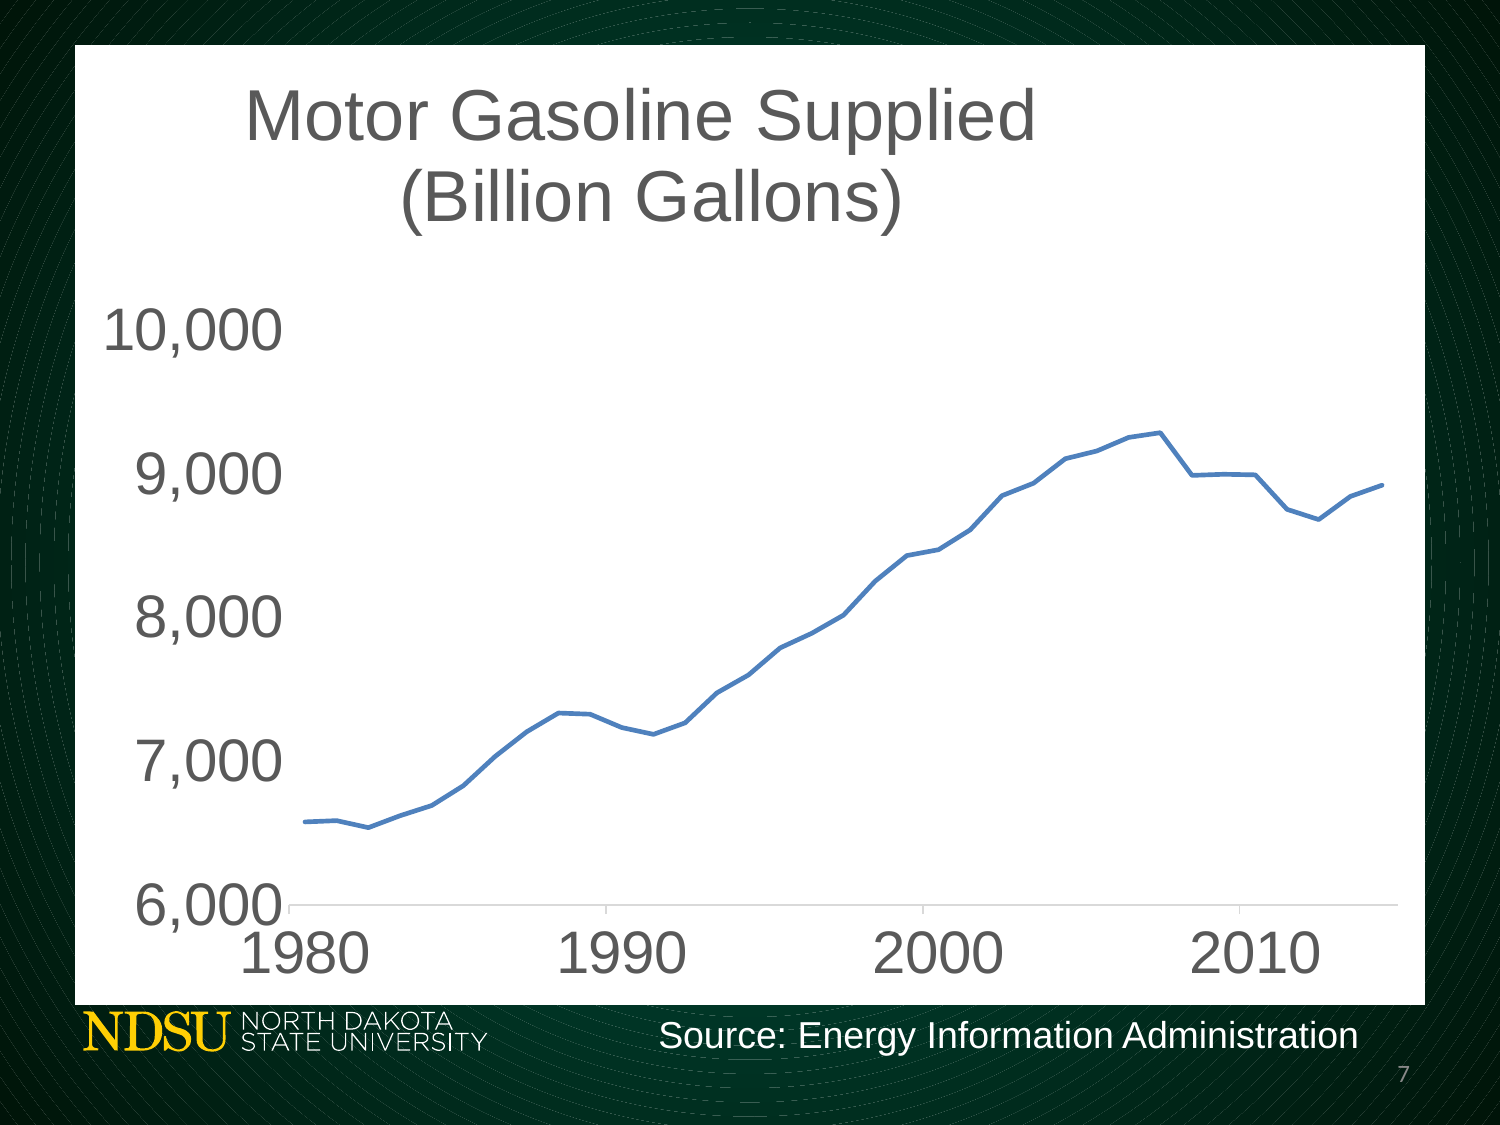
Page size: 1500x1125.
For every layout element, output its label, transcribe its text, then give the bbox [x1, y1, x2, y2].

chart [74, 44, 1426, 1006]
text_box Source: Energy Information Administration [643, 1013, 1425, 1063]
slide_number 7 [1074, 1063, 1425, 1103]
